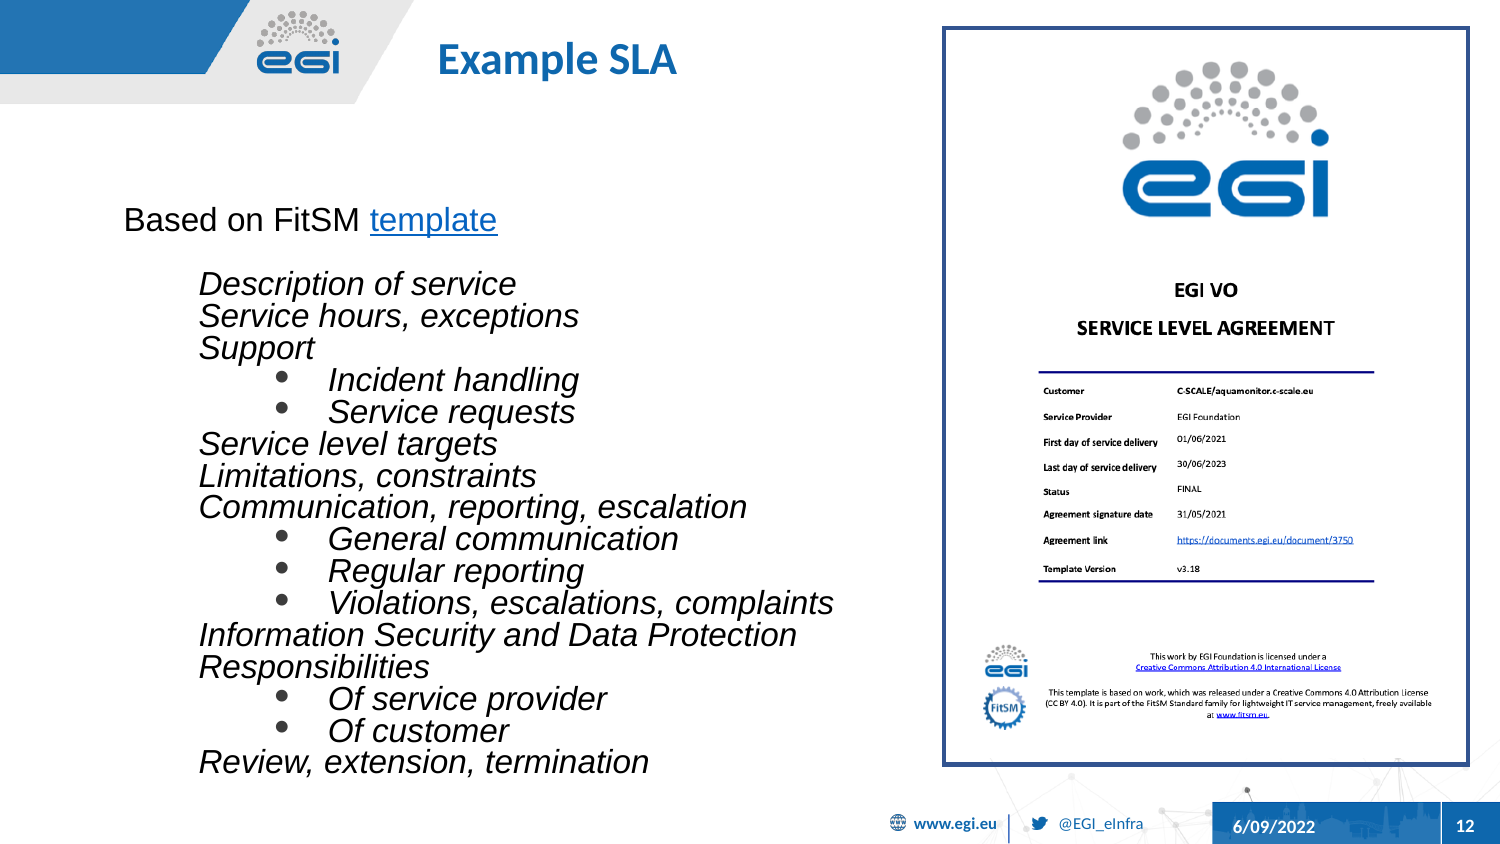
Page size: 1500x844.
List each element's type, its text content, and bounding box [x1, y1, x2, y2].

text_box Example SLA [423, 27, 1465, 88]
text_box [942, 26, 1470, 767]
picture [0, 0, 1500, 844]
text_box Based on FitSM template Description of service Service hours, exceptions Support Incident handling Service requests Service level targets Limitations, constraints Communication, reporting, escalation General communication Regular reporting Violations, escalations, complaints Information Security and Data Protection Responsibilities Of service provider Of customer Review, extension, termination [31, 191, 957, 765]
